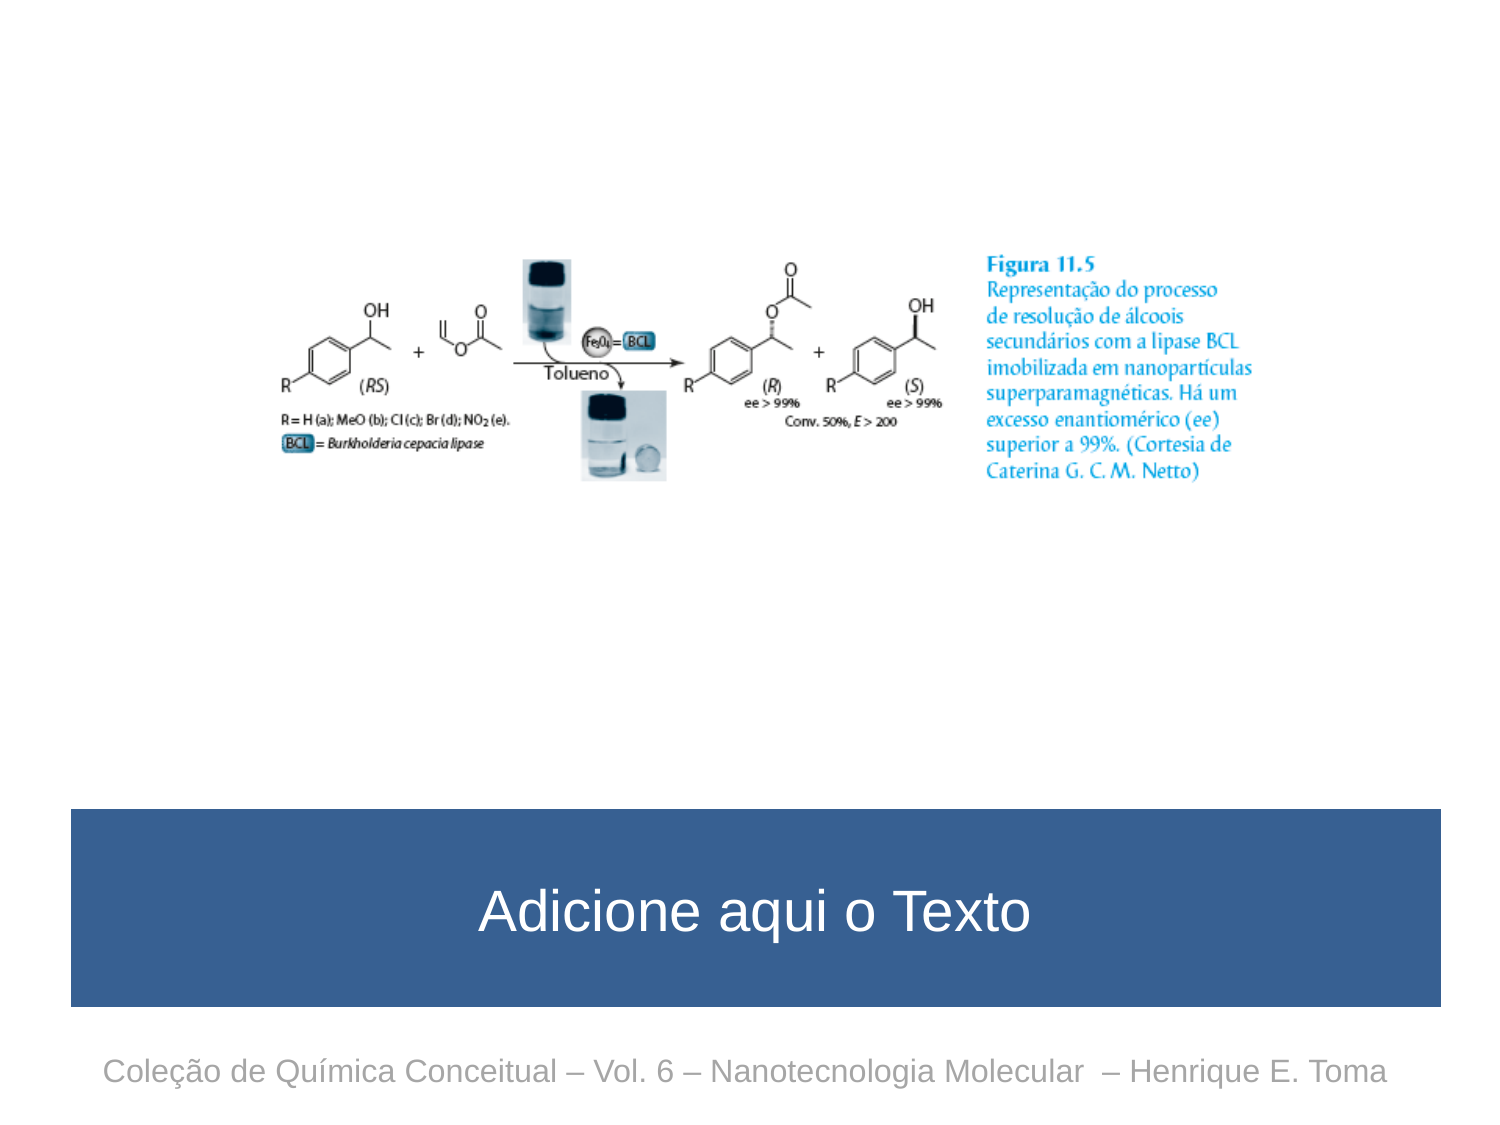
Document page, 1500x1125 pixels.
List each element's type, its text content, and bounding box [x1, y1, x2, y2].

text_box Adicione aqui o Texto [70, 808, 1442, 1008]
picture [239, 207, 1272, 495]
footer Coleção de Química Conceitual – Vol. 6 – Nanotecnologia Molecular – Henrique E. Toma [0, 1042, 1500, 1103]
